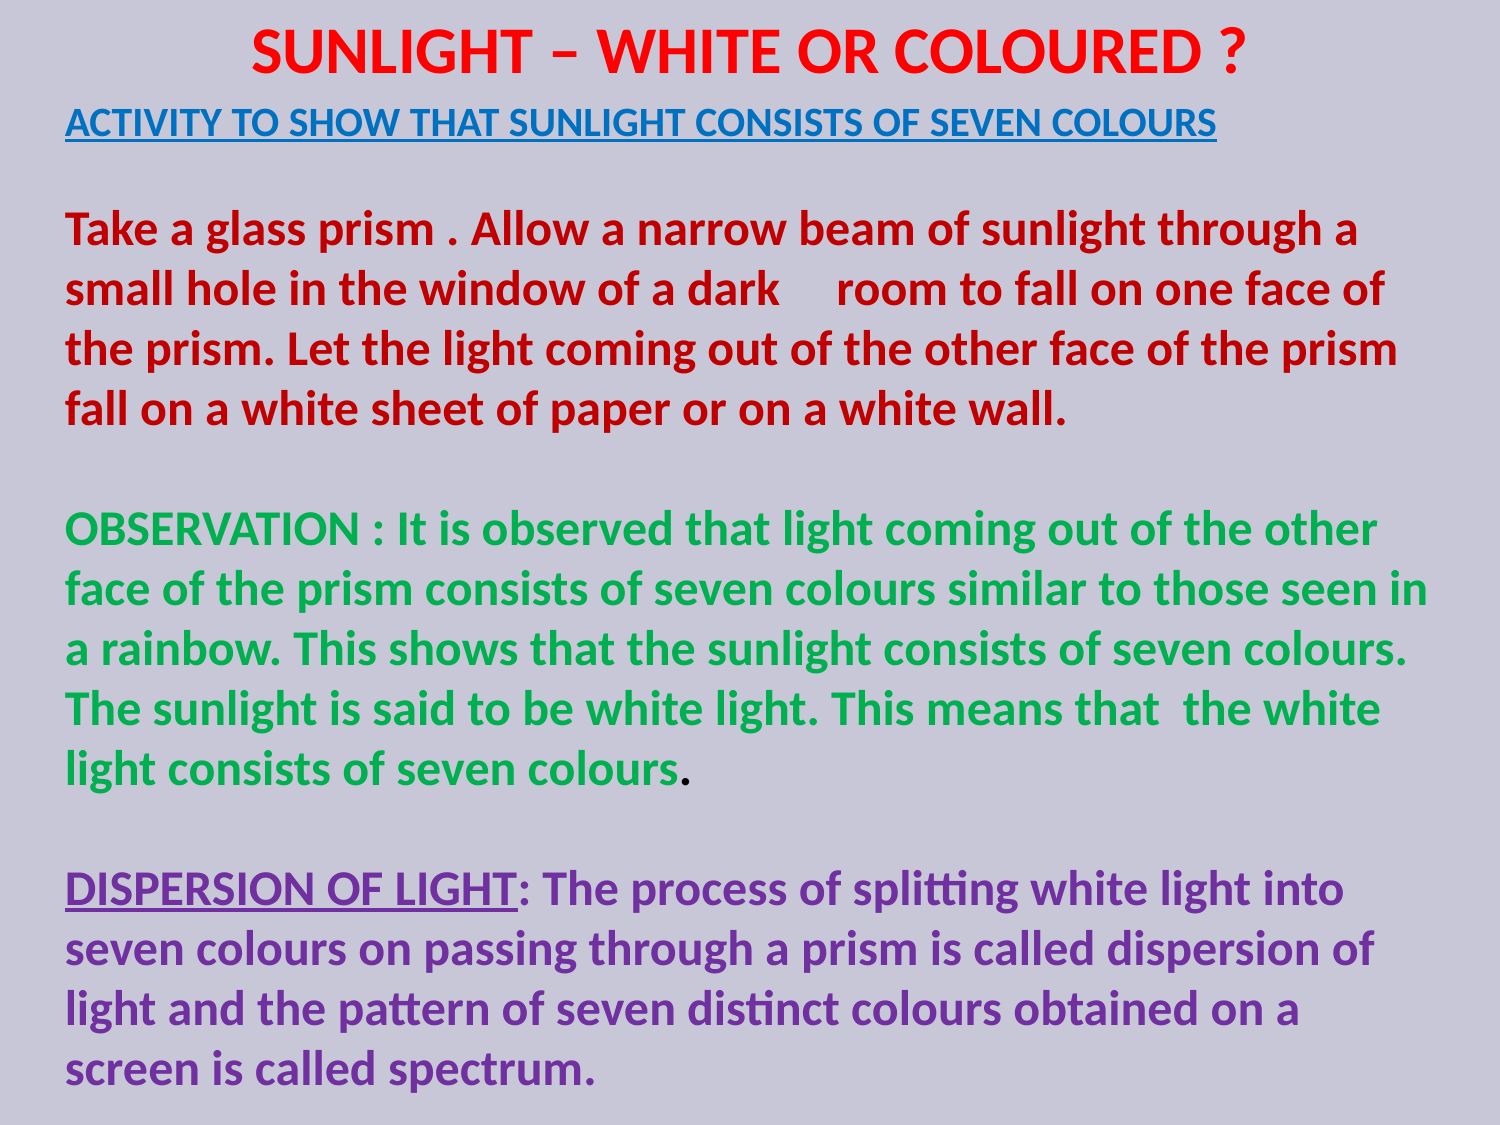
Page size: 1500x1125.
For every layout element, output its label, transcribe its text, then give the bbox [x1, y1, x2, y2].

text_box ACTIVITY TO SHOW THAT SUNLIGHT CONSISTS OF SEVEN COLOURS Take a glass prism . Allow a narrow beam of sunlight through a small hole in the window of a dark room to fall on one face of the prism. Let the light coming out of the other face of the prism fall on a white sheet of paper or on a white wall. OBSERVATION : It is observed that light coming out of the other face of the prism consists of seven colours similar to those seen in a rainbow. This shows that the sunlight consists of seven colours. The sunlight is said to be white light. This means that the white light consists of seven colours. DISPERSION OF LIGHT: The process of splitting white light into seven colours on passing through a prism is called dispersion of light and the pattern of seven distinct colours obtained on a screen is called spectrum. [50, 87, 1450, 1125]
text_box SUNLIGHT – WHITE OR COLOURED ? [112, 0, 1388, 87]
